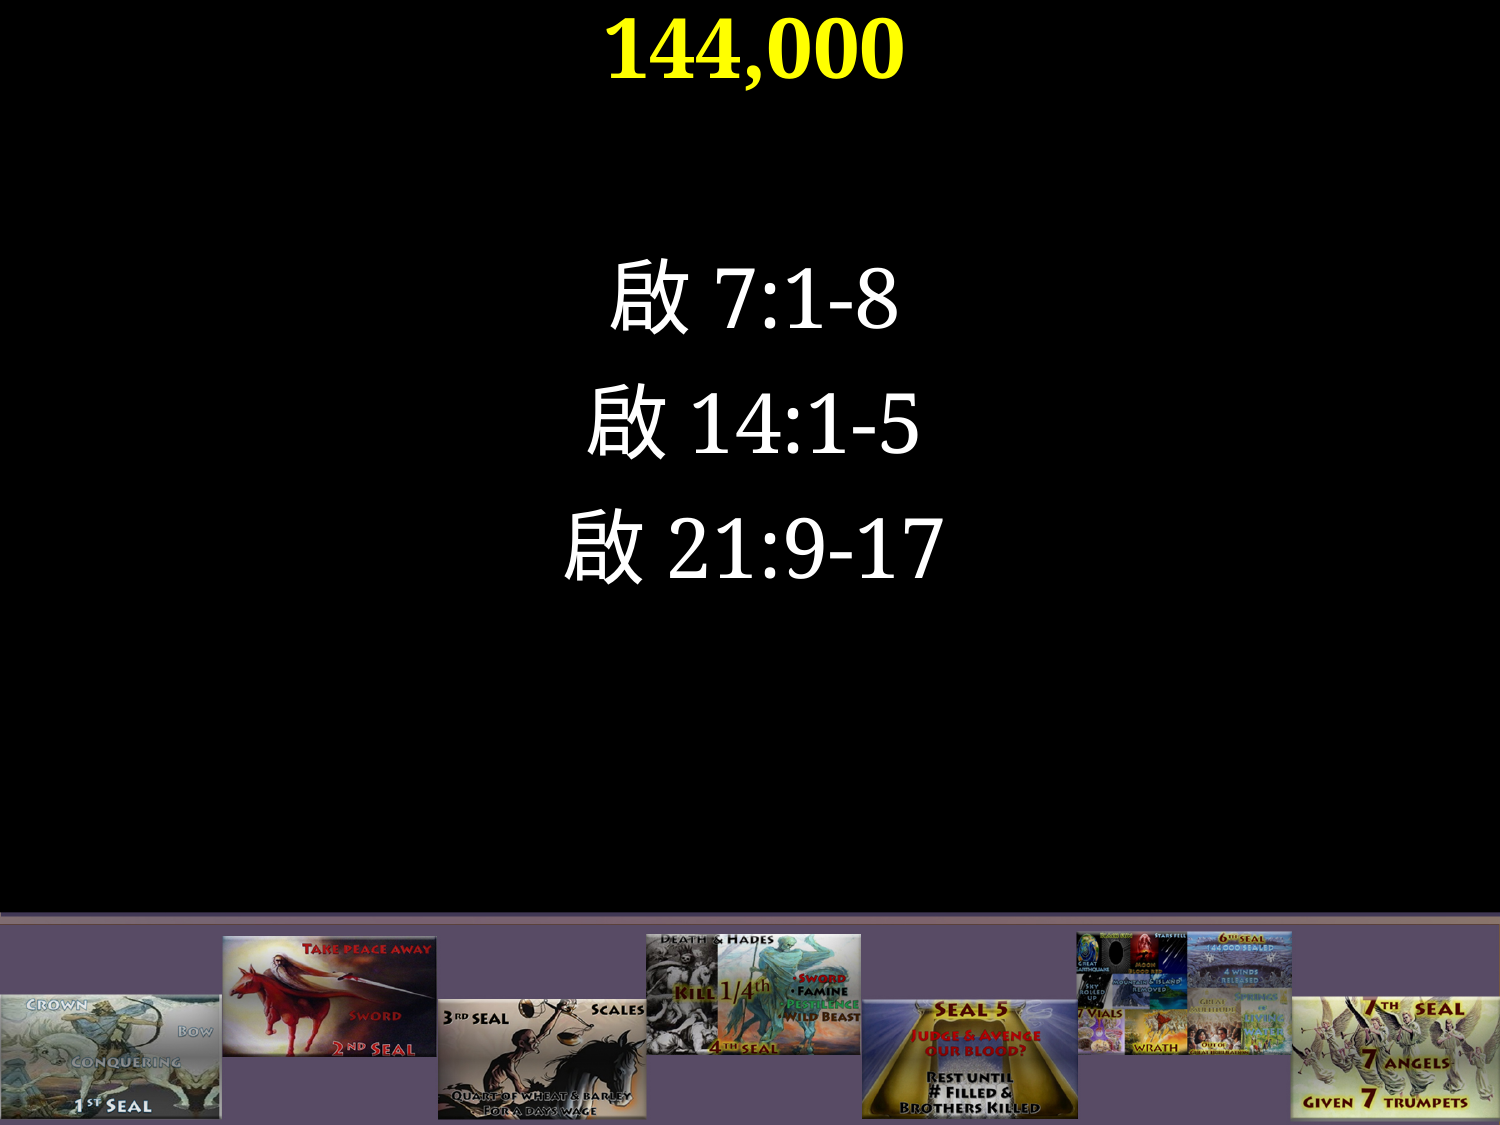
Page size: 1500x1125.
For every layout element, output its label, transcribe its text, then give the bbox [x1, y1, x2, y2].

list 144,000 啟7:1-8 啟14:1-5 啟21:9-17 [0, 0, 1500, 913]
picture [0, 913, 1500, 1125]
